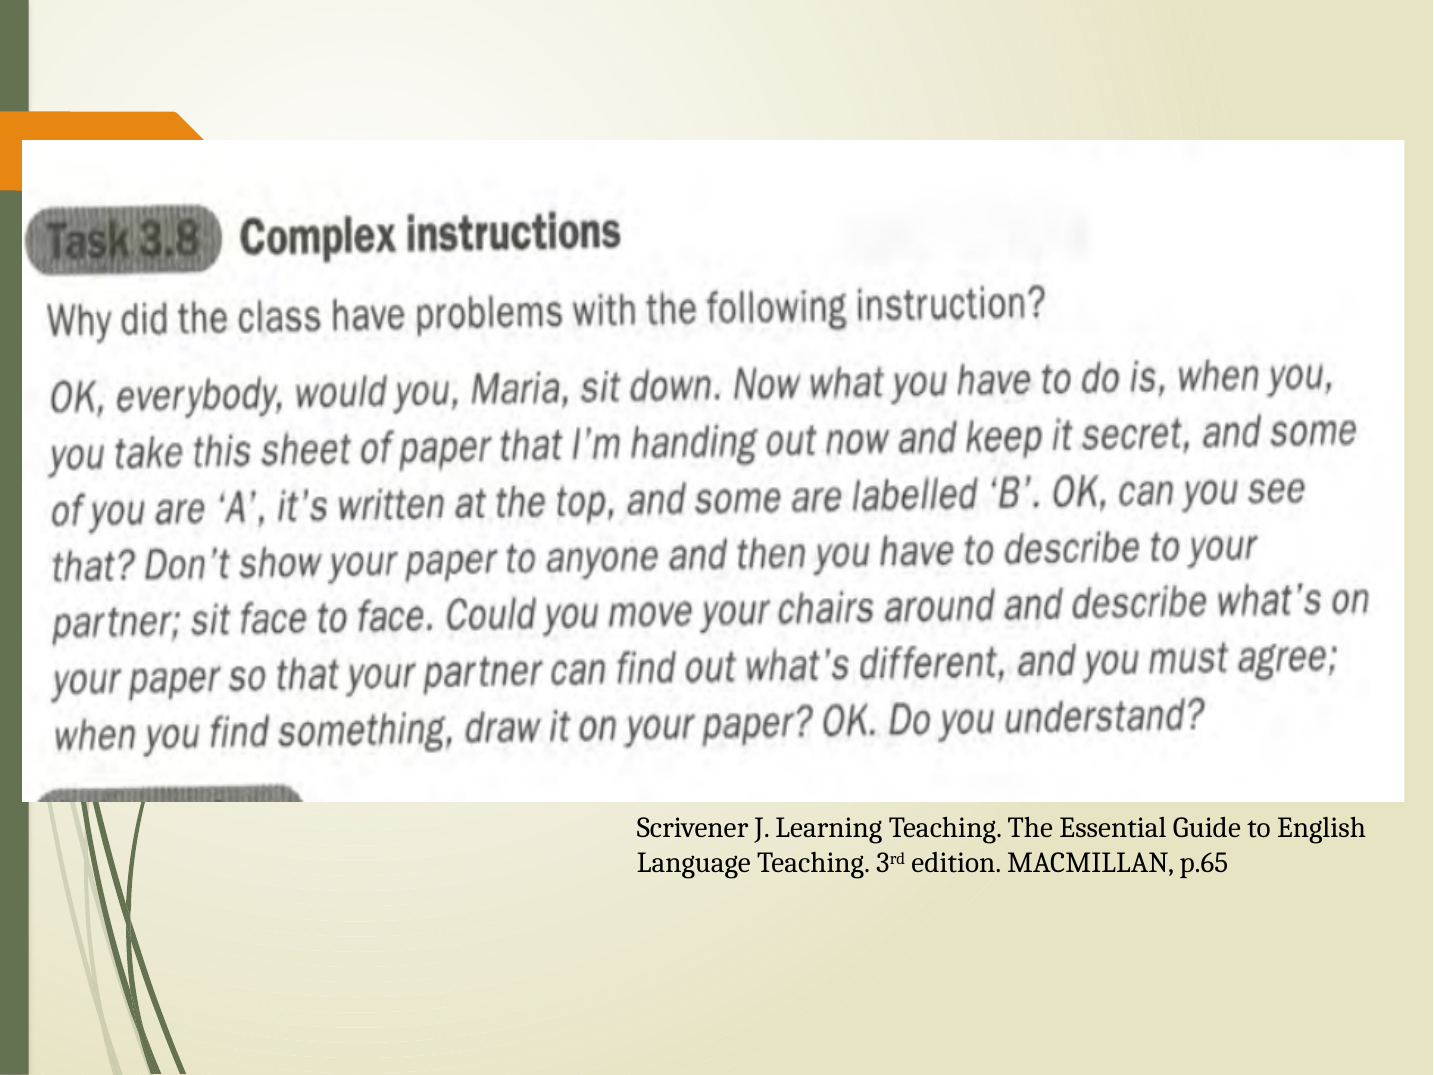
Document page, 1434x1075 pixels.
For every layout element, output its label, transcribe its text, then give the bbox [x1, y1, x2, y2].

text_box Scrivener J. Learning Teaching. The Essential Guide to English Language Teaching. 3rd edition. MACMILLAN, p.65 [622, 809, 1386, 887]
picture [21, 140, 1405, 802]
